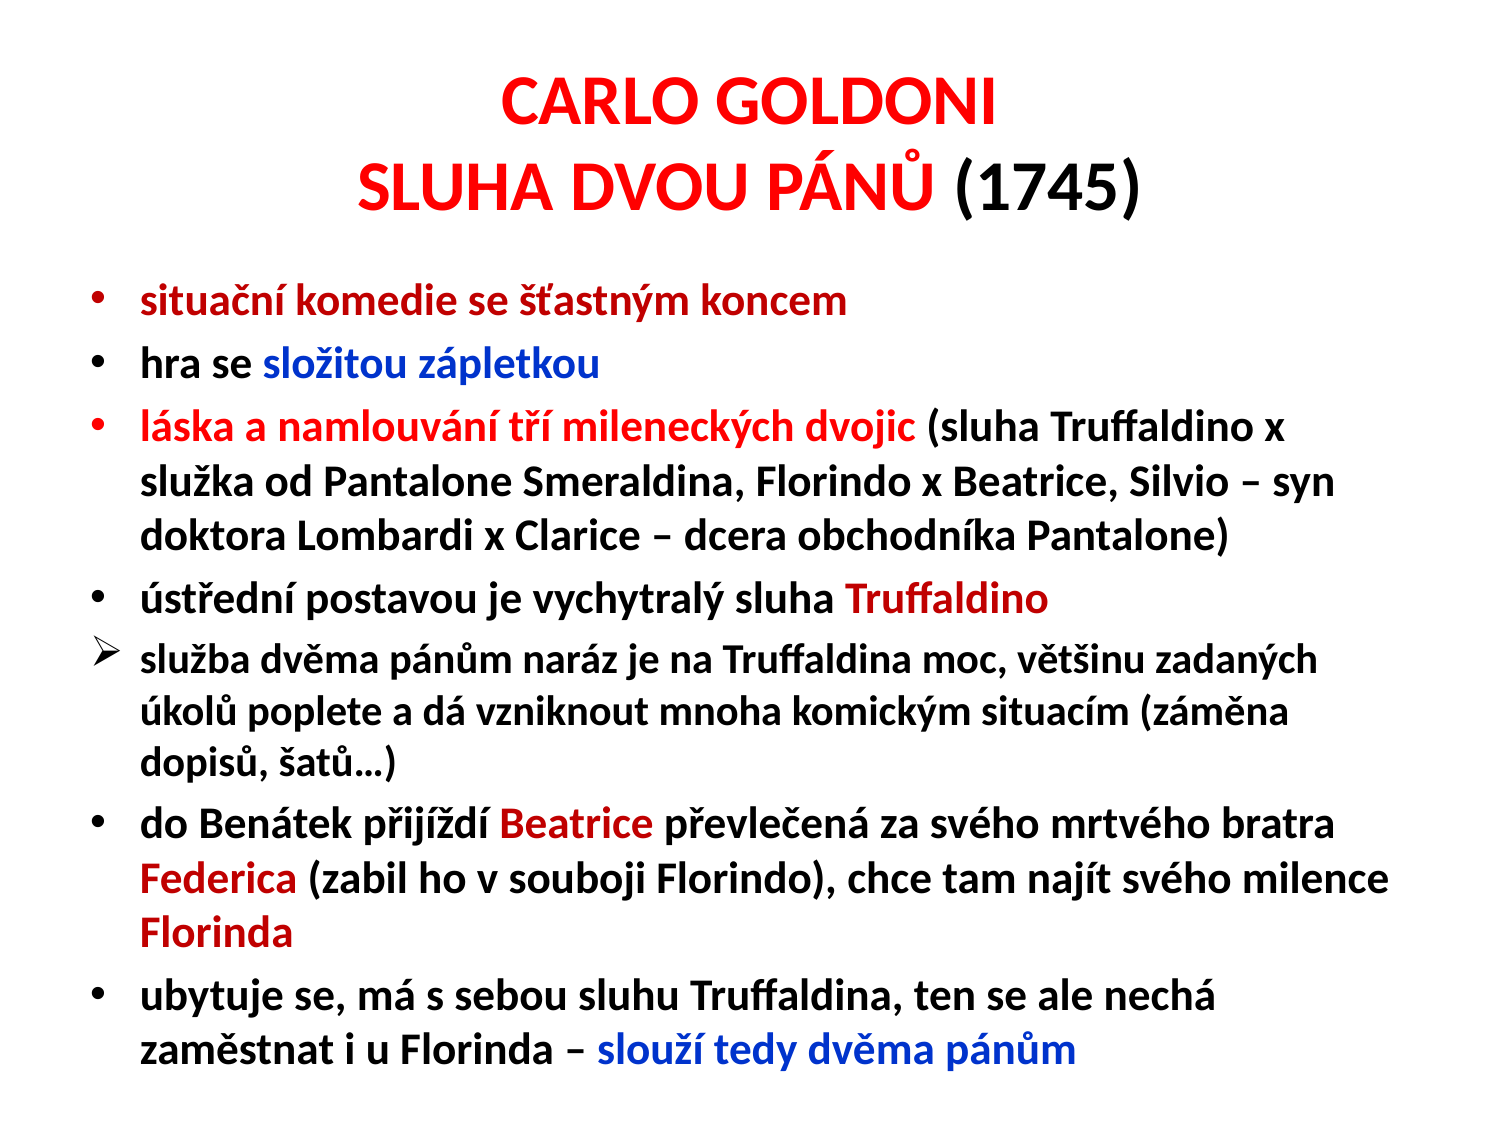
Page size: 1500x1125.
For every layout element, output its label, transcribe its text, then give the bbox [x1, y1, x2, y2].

list situační komedie se šťastným koncem hra se složitou zápletkou láska a namlouvání tří mileneckých dvojic (sluha Truffaldino x služka od Pantalone Smeraldina, Florindo x Beatrice, Silvio – syn doktora Lombardi x Clarice – dcera obchodníka Pantalone) ústřední postavou je vychytralý sluha Truffaldino služba dvěma pánům naráz je na Truffaldina moc, většinu zadaných úkolů poplete a dá vzniknout mnoha komickým situacím (záměna dopisů, šatů…) do Benátek přijíždí Beatrice převlečená za svého mrtvého bratra Federica (zabil ho v souboji Florindo), chce tam najít svého milence Florinda ubytuje se, má s sebou sluhu Truffaldina, ten se ale nechá zaměstnat i u Florinda – slouží tedy dvěma pánům [75, 262, 1425, 1090]
title CARLO GOLDONI SLUHA DVOU PÁNŮ (1745) [75, 45, 1425, 233]
